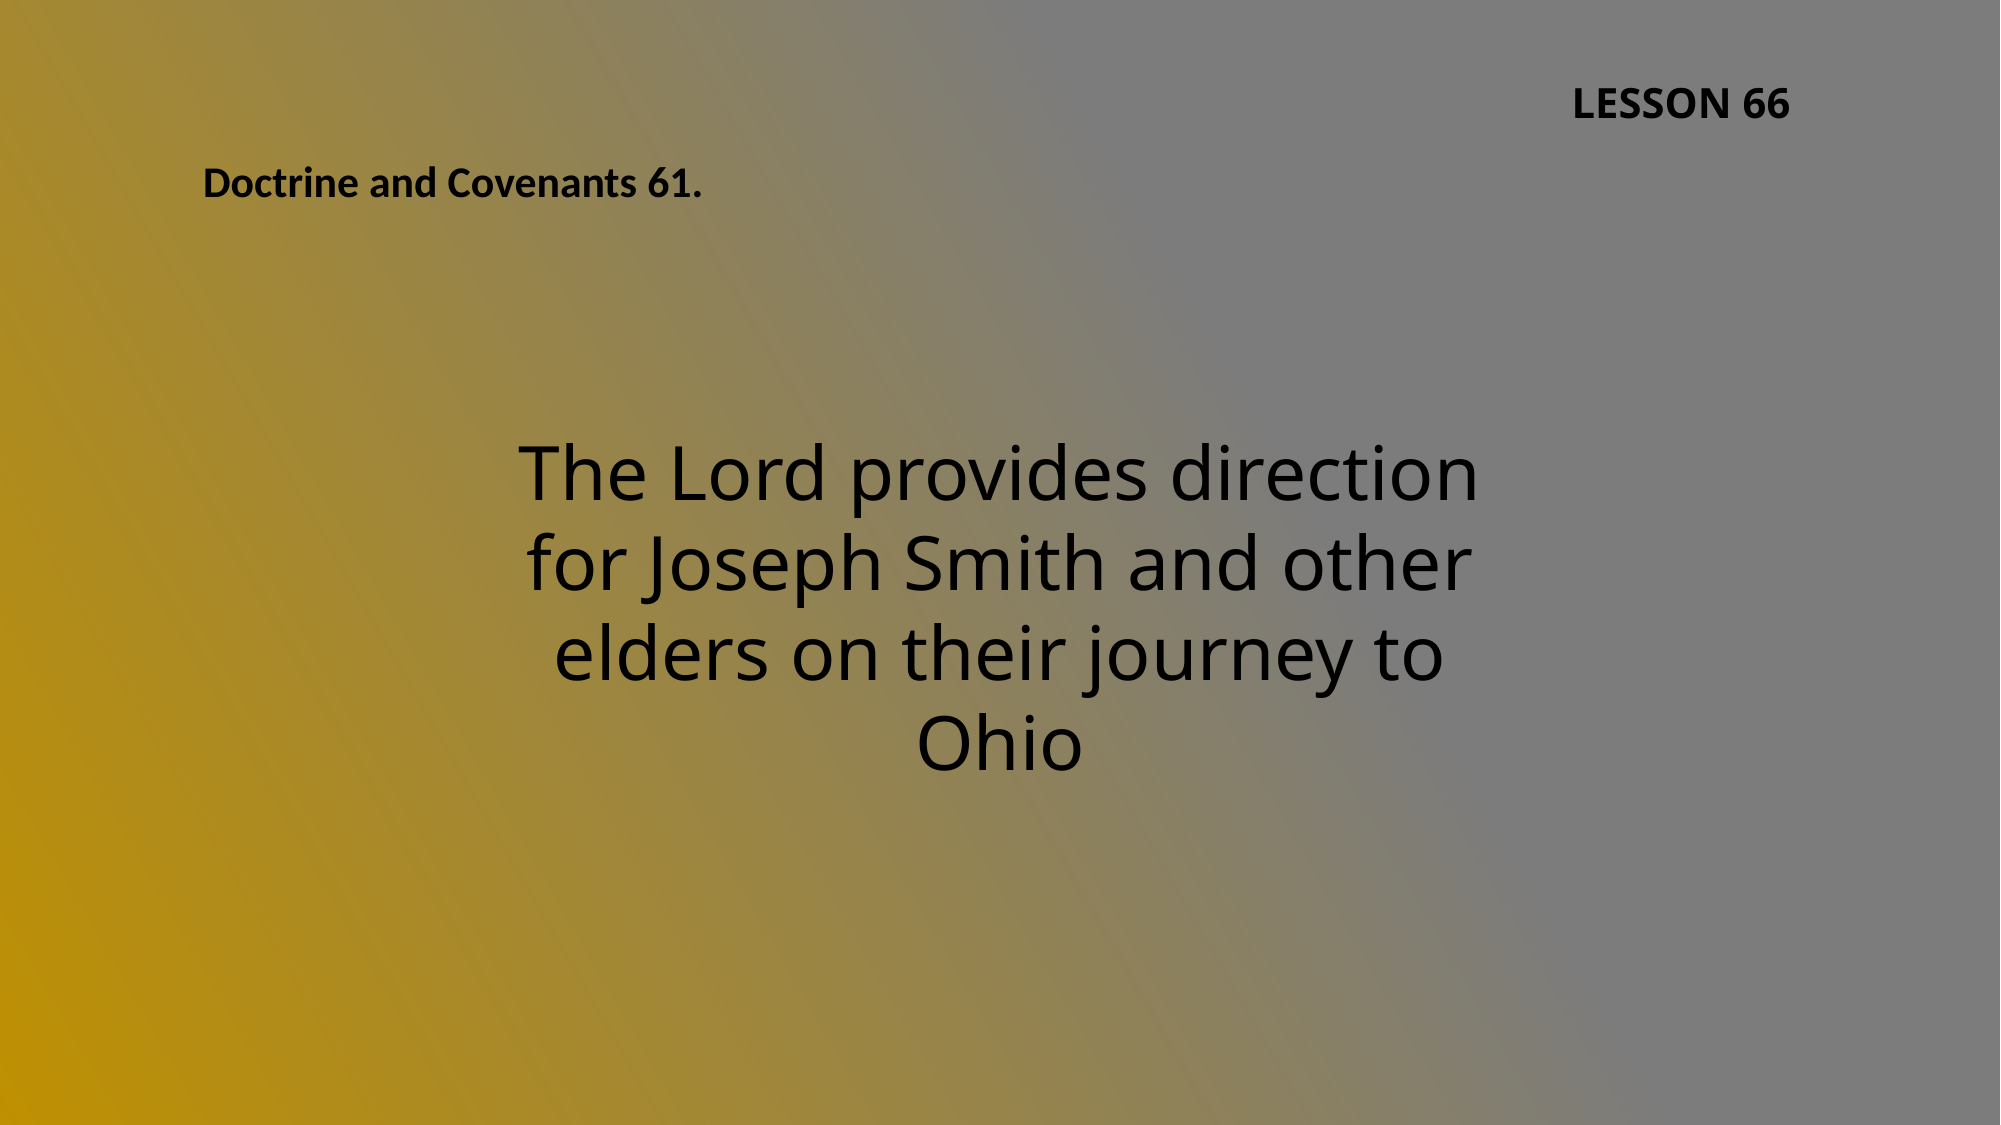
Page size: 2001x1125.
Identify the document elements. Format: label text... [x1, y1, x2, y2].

text_box Doctrine and Covenants 61. [188, 146, 719, 214]
text_box LESSON 66 [1556, 68, 1814, 147]
text_box The Lord provides direction for Joseph Smith and other elders on their journey to Ohio [500, 418, 1500, 794]
